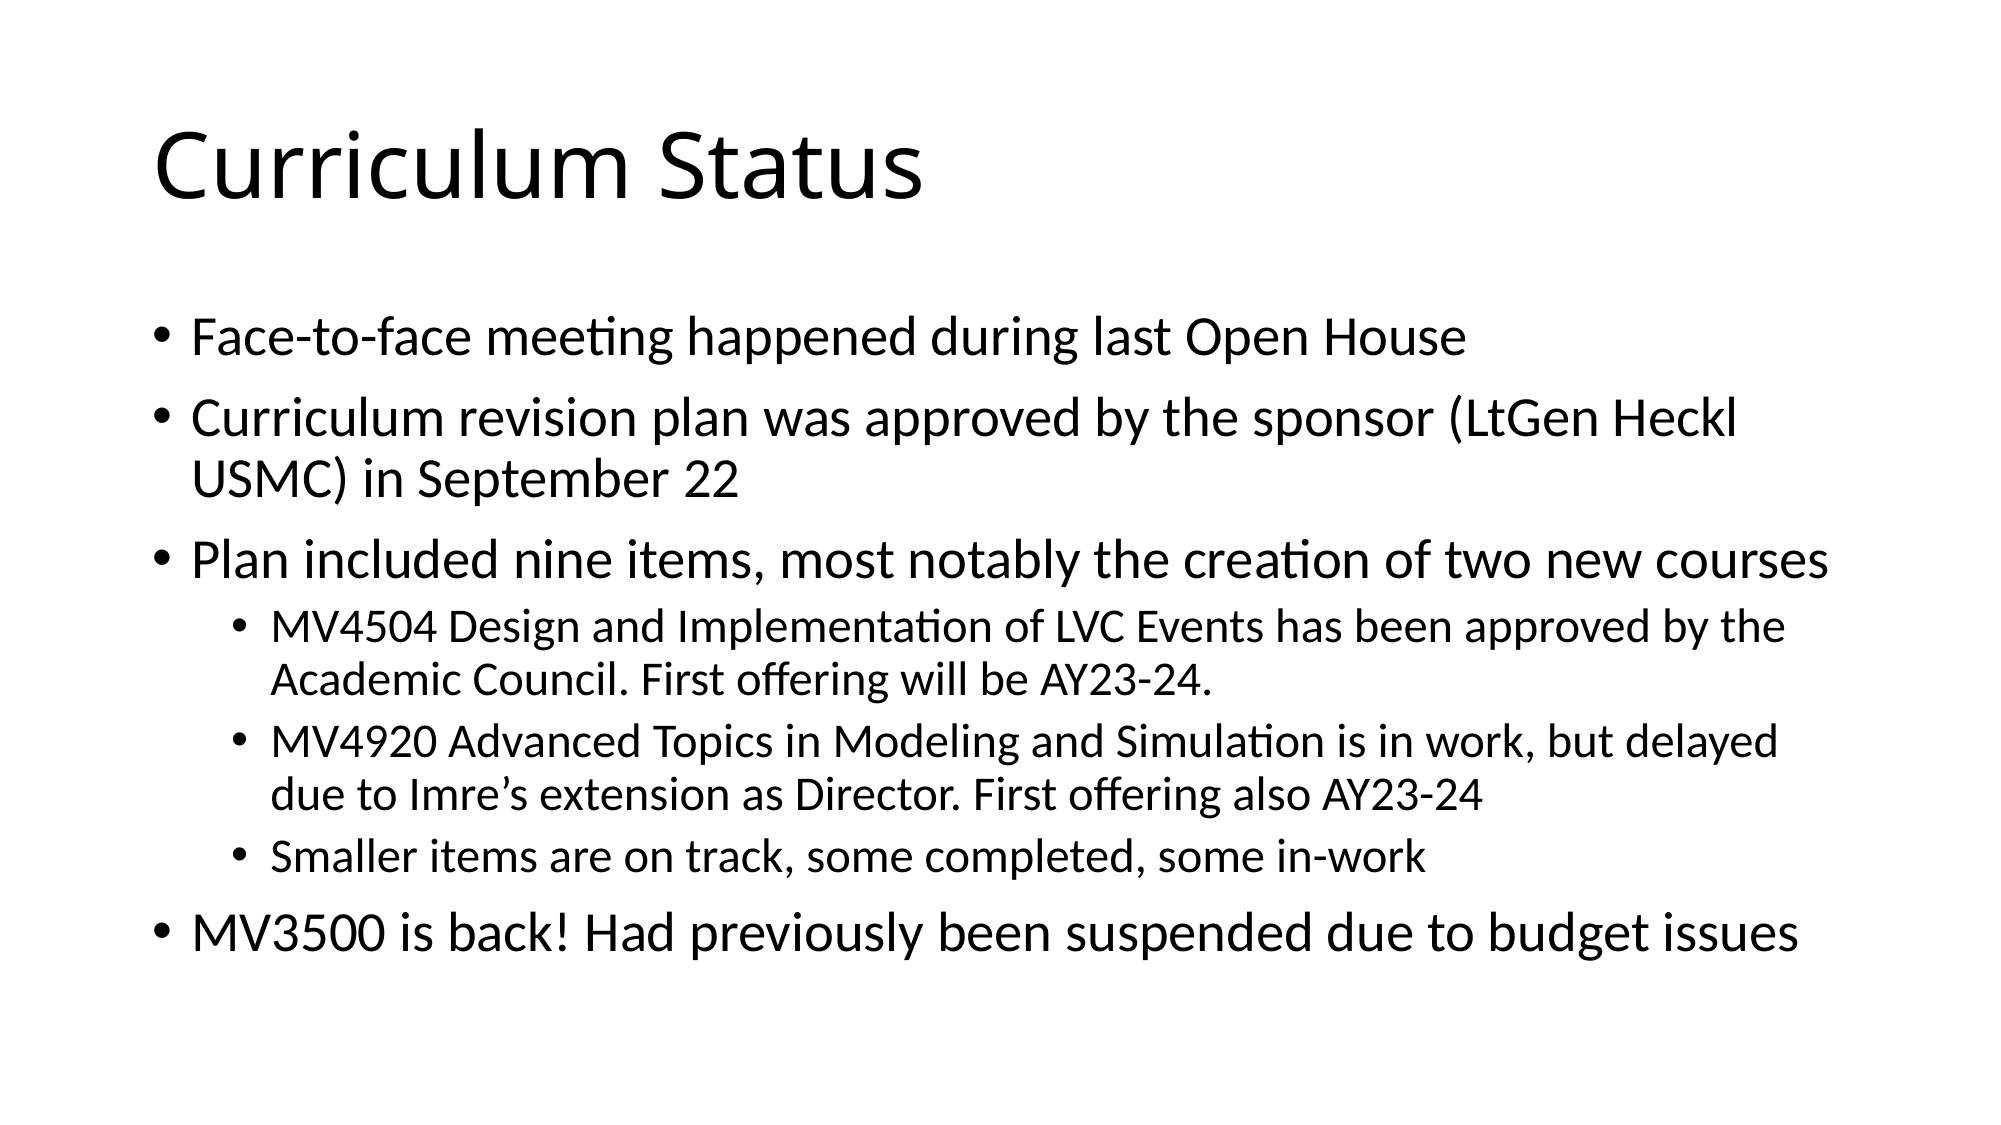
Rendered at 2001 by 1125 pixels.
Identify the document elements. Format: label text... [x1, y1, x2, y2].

title Curriculum Status [137, 59, 1863, 278]
list Face-to-face meeting happened during last Open House Curriculum revision plan was approved by the sponsor (LtGen Heckl USMC) in September 22 Plan included nine items, most notably the creation of two new courses MV4504 Design and Implementation of LVC Events has been approved by the Academic Council. First offering will be AY23-24. MV4920 Advanced Topics in Modeling and Simulation is in work, but delayed due to Imre’s extension as Director. First offering also AY23-24 Smaller items are on track, some completed, some in-work MV3500 is back! Had previously been suspended due to budget issues [137, 299, 1863, 1014]
